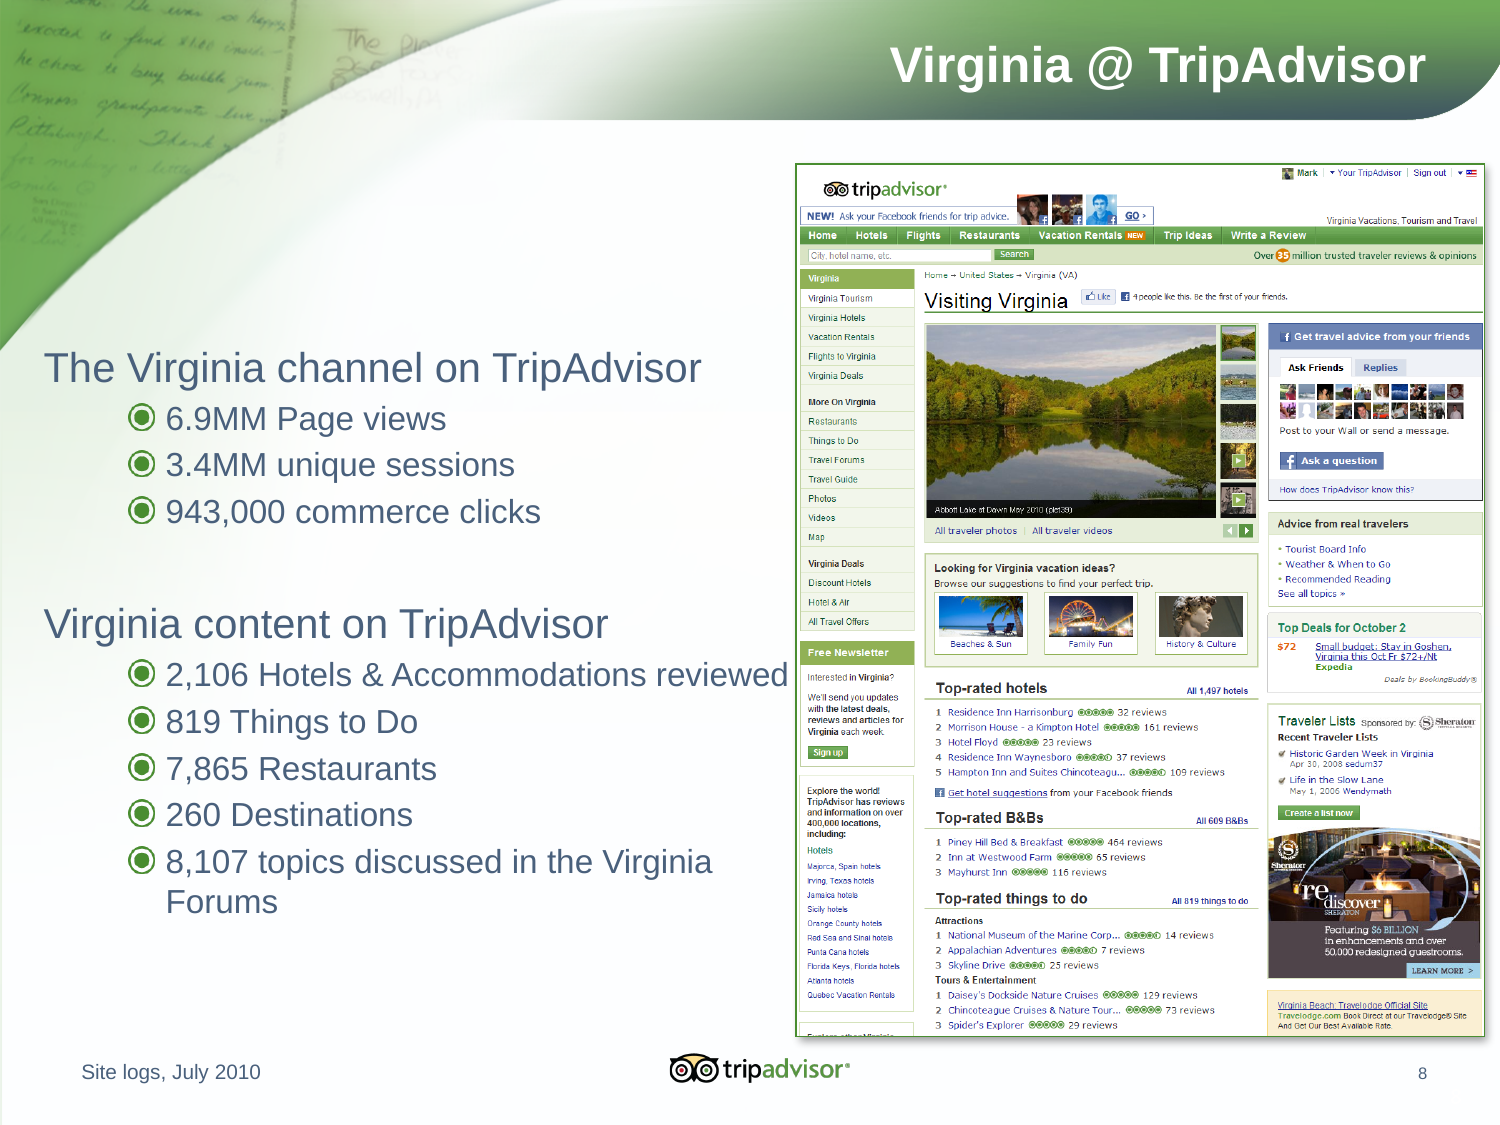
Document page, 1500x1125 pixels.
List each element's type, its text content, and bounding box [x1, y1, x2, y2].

list The Virginia channel on TripAdvisor 6.9MM Page views 3.4MM unique sessions 943,000 commerce clicks Virginia content on TripAdvisor 2,106 Hotels & Accommodations reviewed 819 Things to Do 7,865 Restaurants 260 Destinations 8,107 topics discussed in the Virginia Forums [28, 243, 816, 1125]
picture [0, 0, 1500, 1125]
title Virginia @ TripAdvisor [76, 16, 1428, 93]
picture [128, 706, 155, 734]
picture [128, 450, 155, 477]
picture [128, 799, 155, 827]
footer Site logs, July 2010 [76, 1023, 552, 1084]
picture [128, 403, 155, 431]
picture [128, 496, 155, 524]
slide_number 8 [1077, 1049, 1428, 1084]
picture [128, 846, 155, 874]
picture [128, 753, 155, 781]
picture [128, 659, 155, 687]
